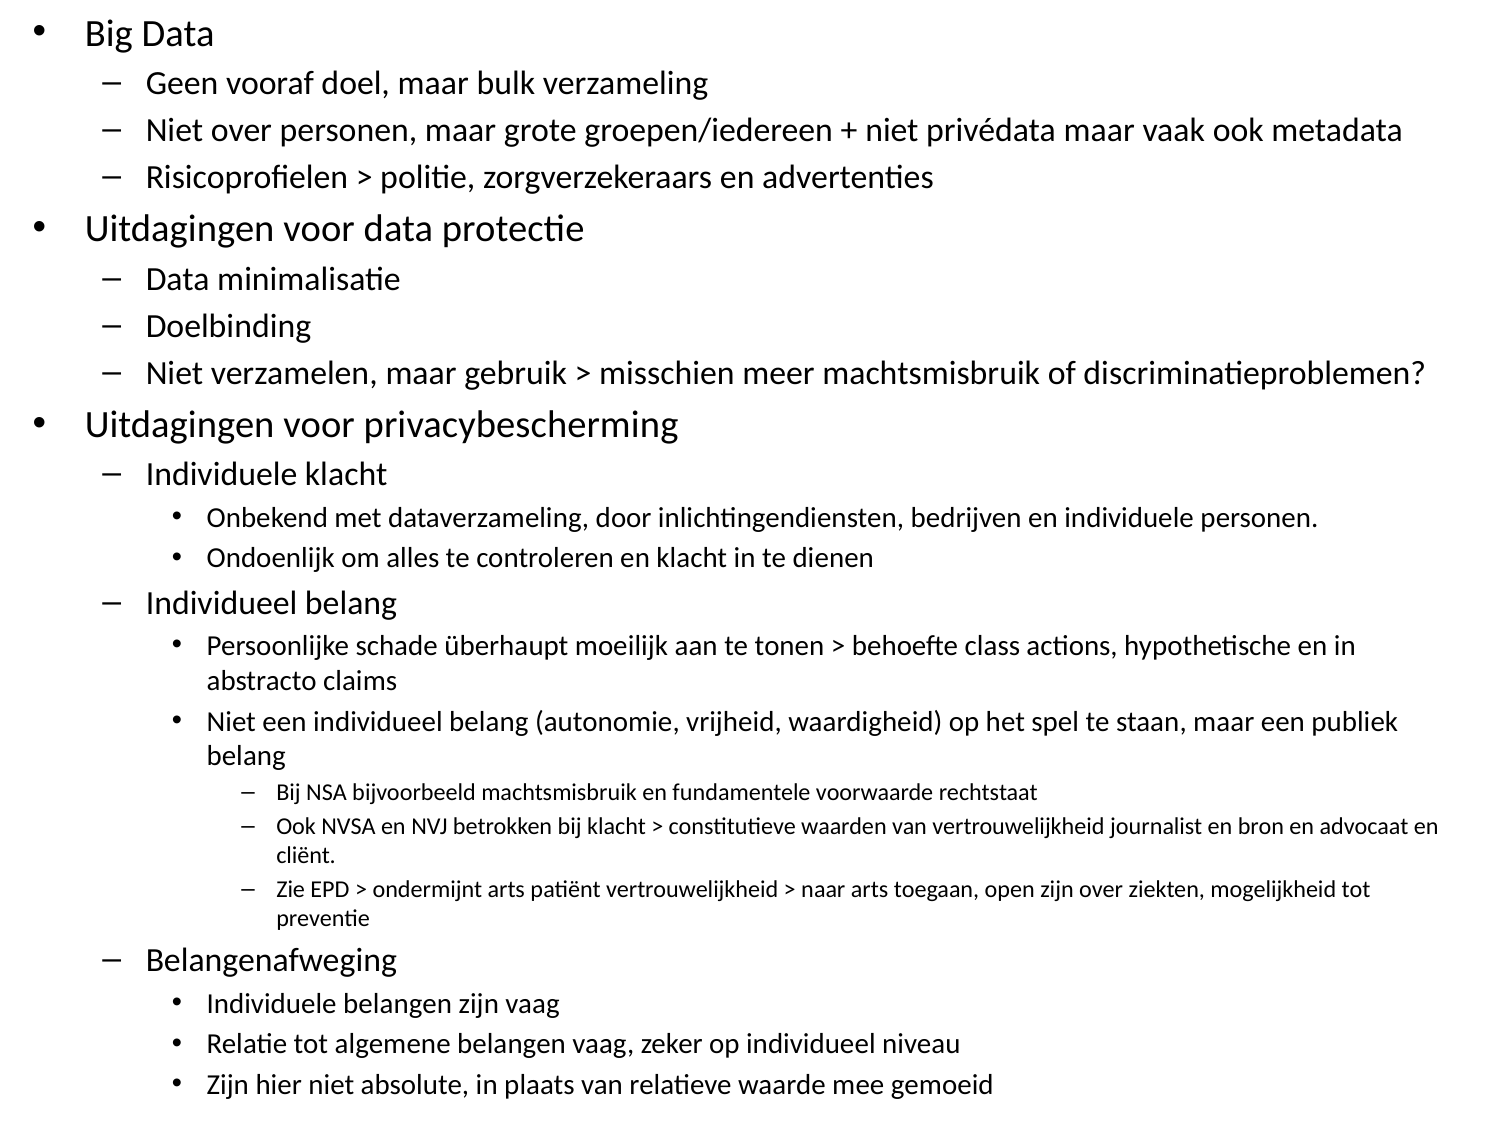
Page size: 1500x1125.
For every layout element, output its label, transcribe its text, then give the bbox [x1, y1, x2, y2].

list Big Data Geen vooraf doel, maar bulk verzameling Niet over personen, maar grote groepen/iedereen + niet privédata maar vaak ook metadata Risicoprofielen > politie, zorgverzekeraars en advertenties Uitdagingen voor data protectie Data minimalisatie Doelbinding Niet verzamelen, maar gebruik > misschien meer machtsmisbruik of discriminatieproblemen? Uitdagingen voor privacybescherming Individuele klacht Onbekend met dataverzameling, door inlichtingendiensten, bedrijven en individuele personen. Ondoenlijk om alles te controleren en klacht in te dienen Individueel belang Persoonlijke schade überhaupt moeilijk aan te tonen > behoefte class actions, hypothetische en in abstracto claims Niet een individueel belang (autonomie, vrijheid, waardigheid) op het spel te staan, maar een publiek belang Bij NSA bijvoorbeeld machtsmisbruik en fundamentele voorwaarde rechtstaat Ook NVSA en NVJ betrokken bij klacht > constitutieve waarden van vertrouwelijkheid journalist en bron en advocaat en cliënt. Zie EPD > ondermijnt arts patiënt vertrouwelijkheid > naar arts toegaan, open zijn over ziekten, mogelijkheid tot preventie Belangenafweging Individuele belangen zijn vaag Relatie tot algemene belangen vaag, zeker op individueel niveau Zijn hier niet absolute, in plaats van relatieve waarde mee gemoeid [17, 0, 1483, 1125]
